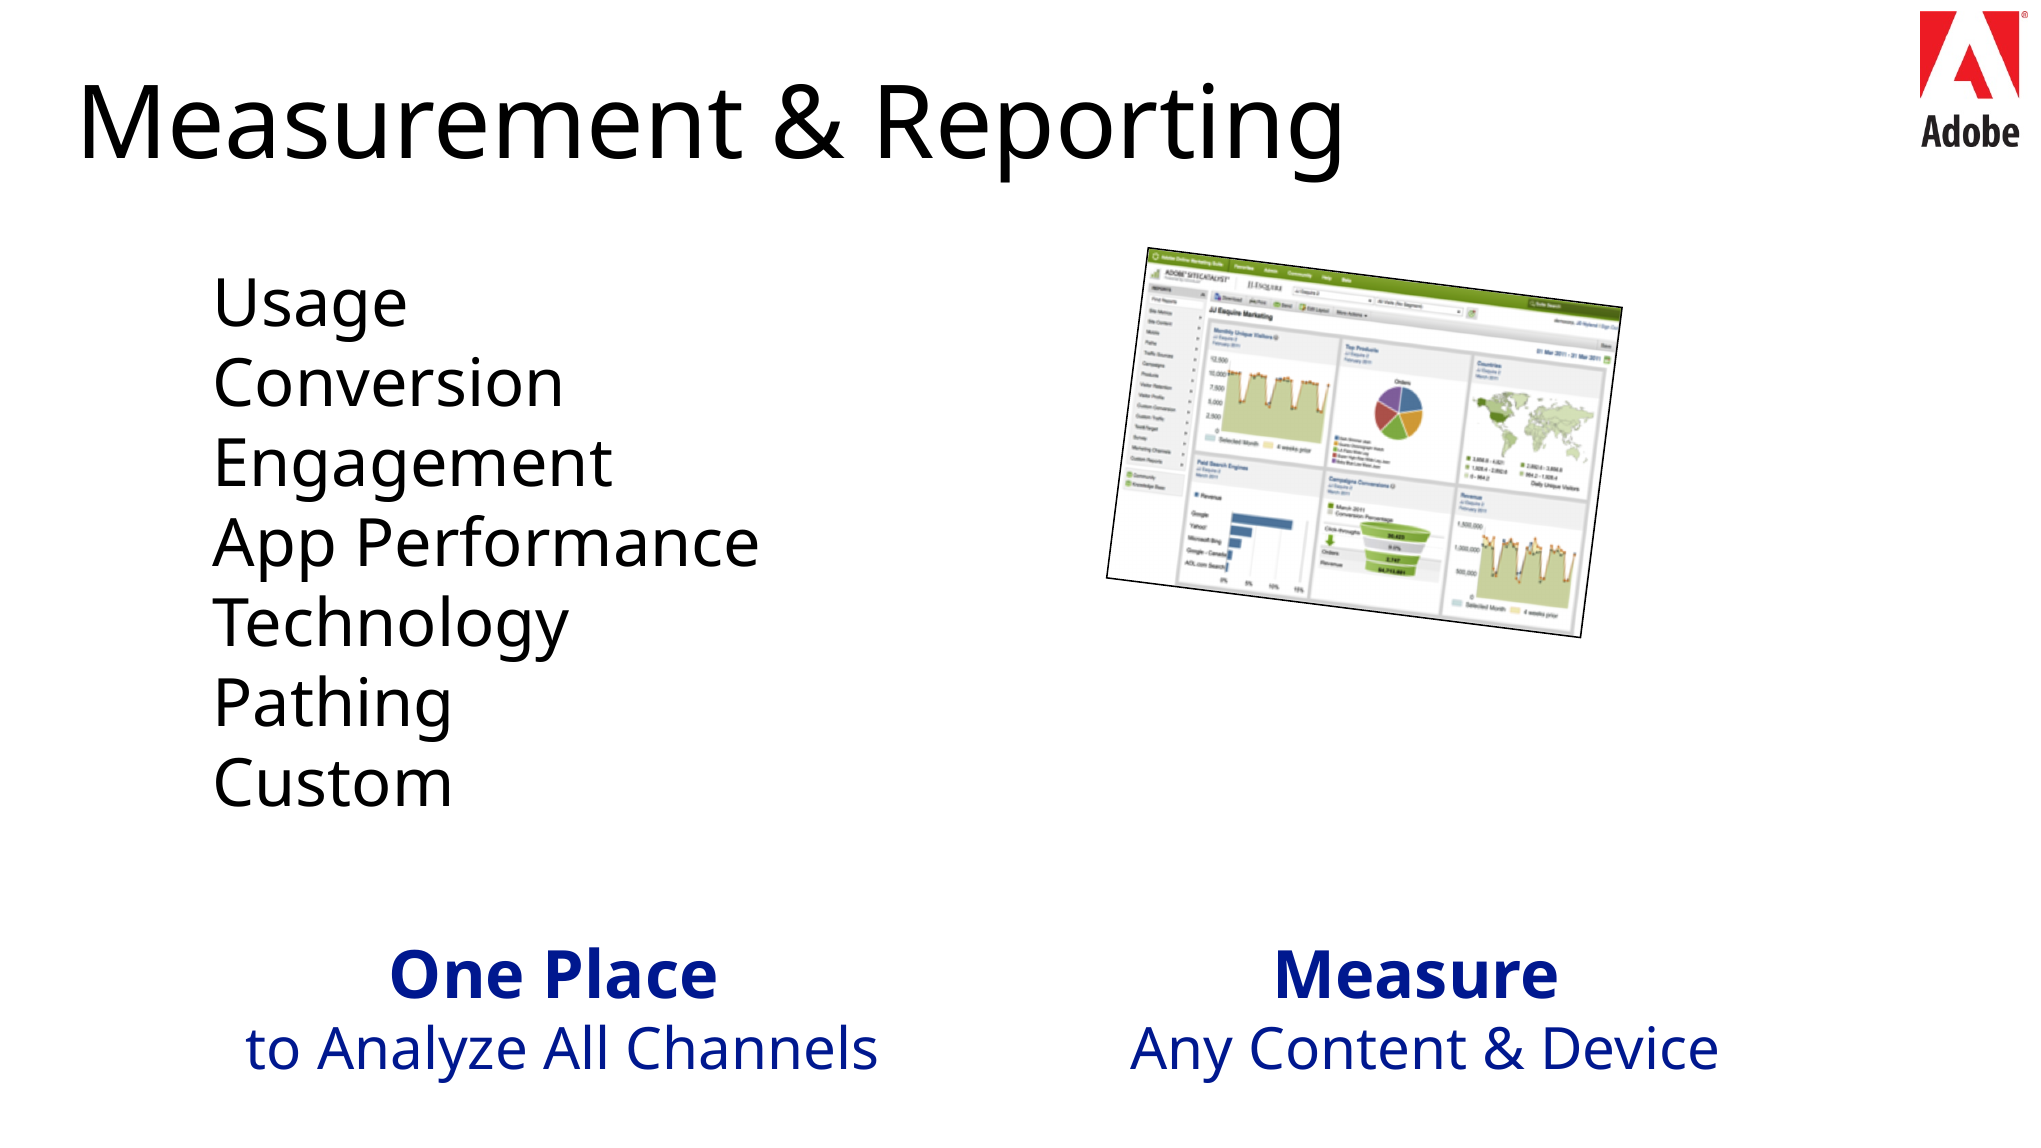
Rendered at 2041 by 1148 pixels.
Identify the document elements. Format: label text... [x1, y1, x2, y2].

picture [1108, 249, 1620, 636]
list Usage Conversion Engagement App Performance Technology Pathing Custom [182, 236, 920, 899]
title Measurement & Reporting [45, 48, 1996, 199]
text_box One Place to Analyze All Channels [219, 923, 905, 1089]
picture [1919, 10, 2028, 147]
text_box Measure Any Content & Device [1082, 923, 1768, 1089]
